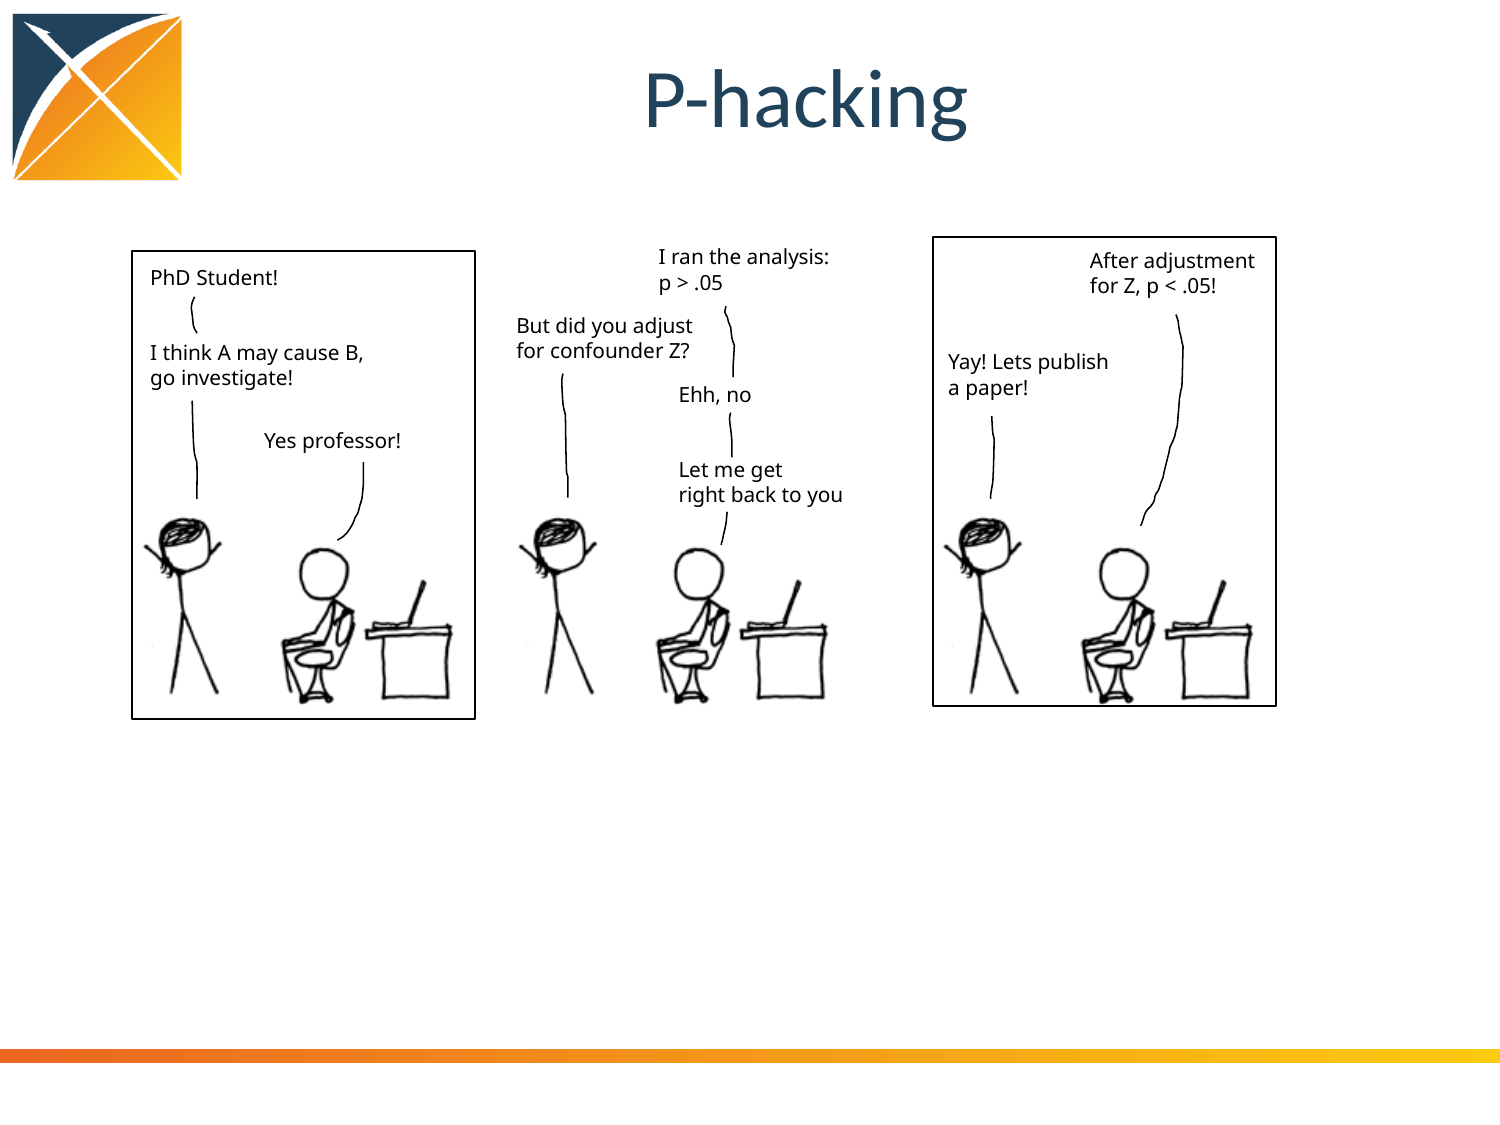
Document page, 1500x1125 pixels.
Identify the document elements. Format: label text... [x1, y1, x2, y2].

text_box I ran the analysis: p > .05 [643, 236, 845, 302]
text_box [191, 400, 198, 499]
picture [136, 506, 458, 712]
text_box Ehh, no Let me get right back to you [663, 374, 859, 515]
text_box [728, 412, 733, 458]
text_box [724, 306, 736, 378]
text_box [130, 249, 477, 722]
text_box [931, 235, 1278, 708]
title P-hacking [187, 24, 1425, 163]
picture [0, 0, 206, 200]
text_box [1144, 314, 1184, 505]
text_box [190, 296, 198, 334]
text_box But did you adjust for confounder Z? [501, 305, 708, 371]
picture [936, 506, 1258, 712]
text_box [561, 373, 569, 498]
text_box [989, 416, 995, 499]
picture [511, 506, 833, 712]
text_box [349, 462, 365, 505]
